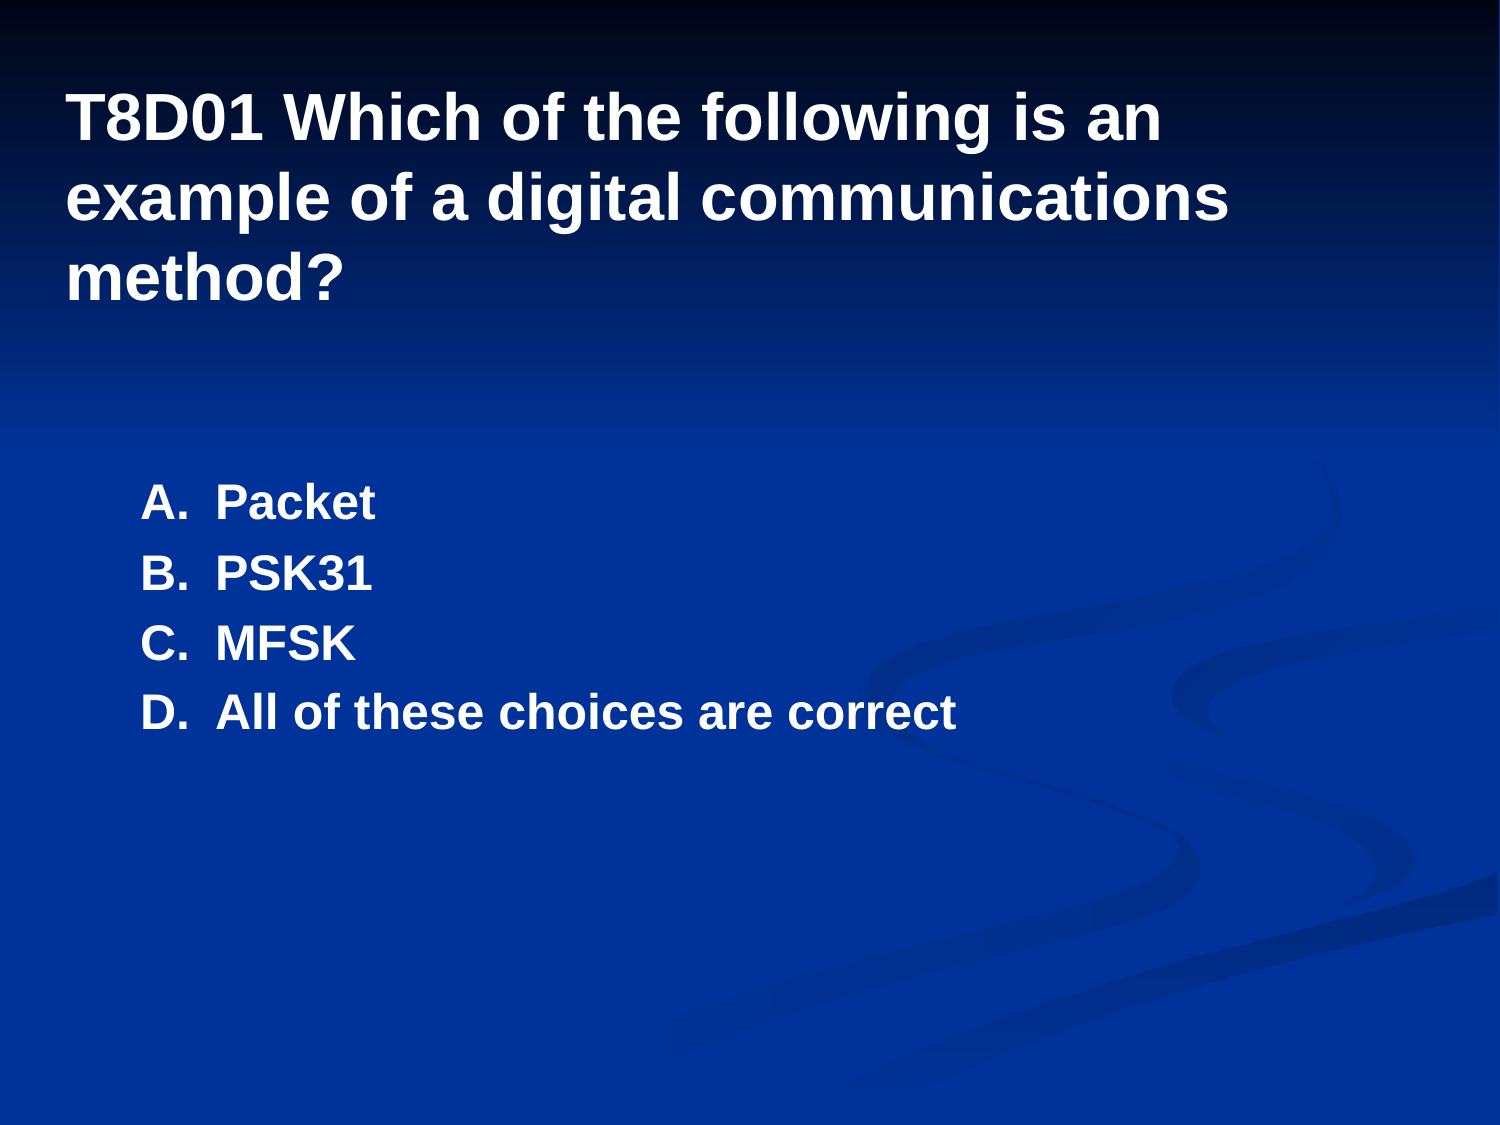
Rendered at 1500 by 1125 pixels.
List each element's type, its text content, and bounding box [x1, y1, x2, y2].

list A. Packet B. PSK31 C. MFSK D. All of these choices are correct [49, 462, 1451, 1006]
title T8D01 Which of the following is an example of a digital communications method? [49, 49, 1451, 338]
